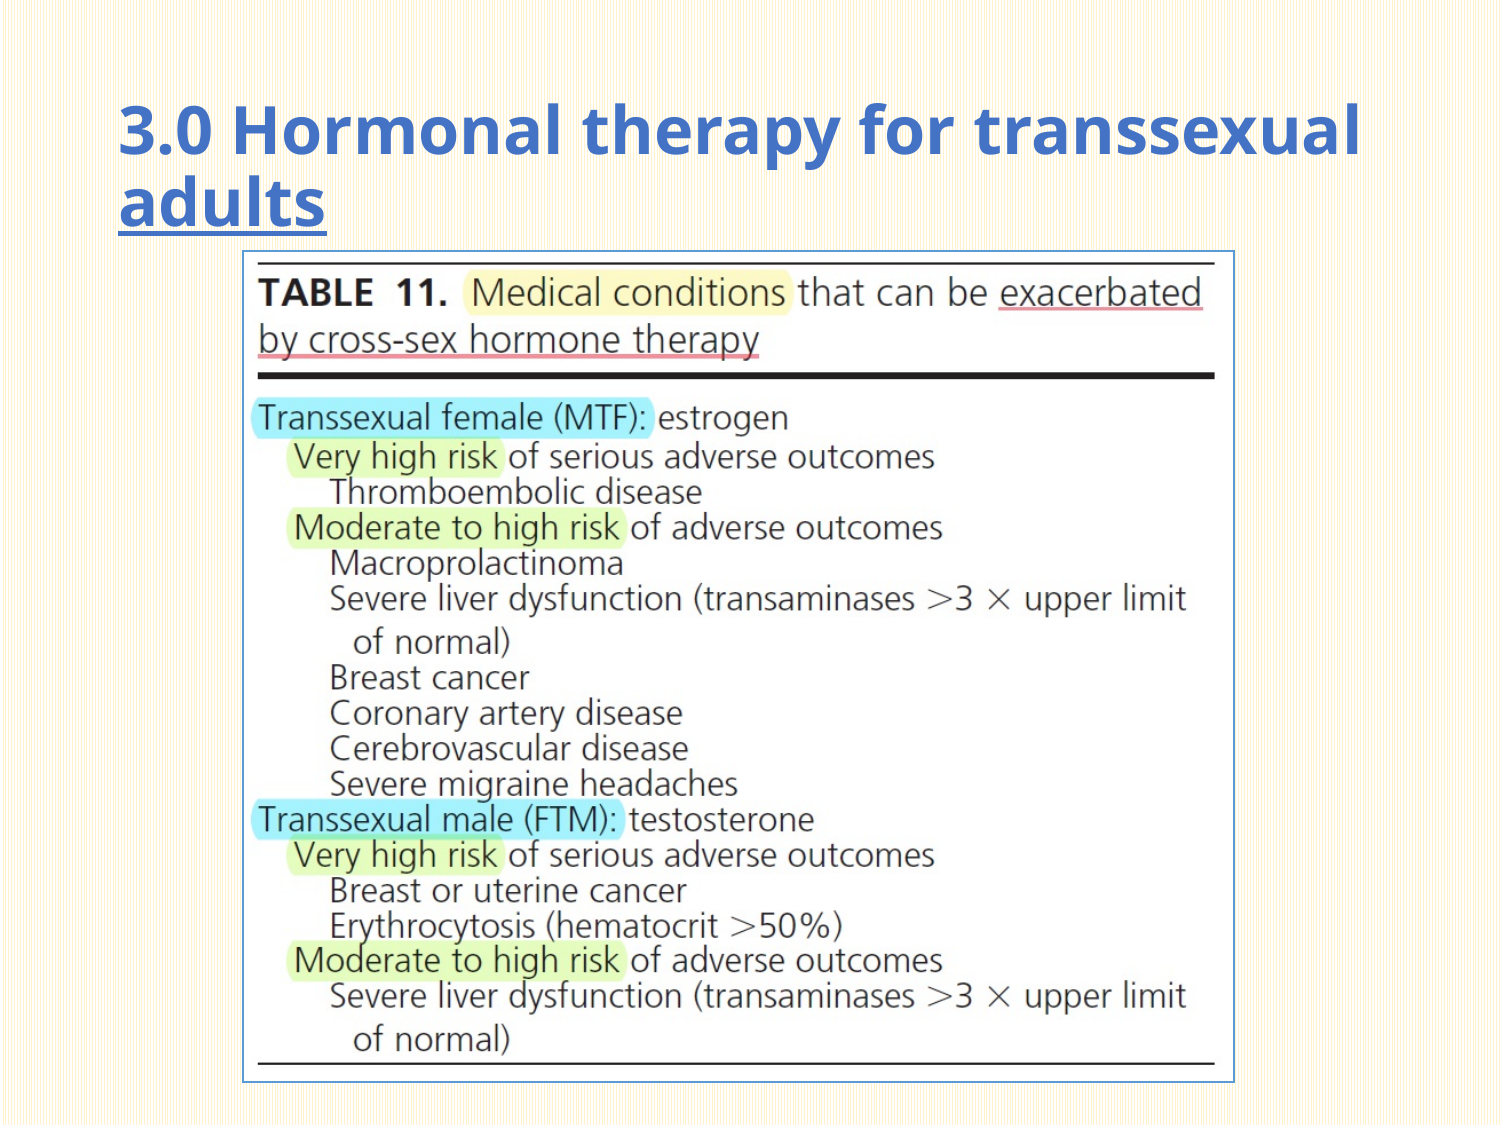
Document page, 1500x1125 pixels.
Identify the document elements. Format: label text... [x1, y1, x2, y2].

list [243, 251, 1233, 1081]
title 3.0 Hormonal therapy for transsexual adults [103, 59, 1397, 278]
